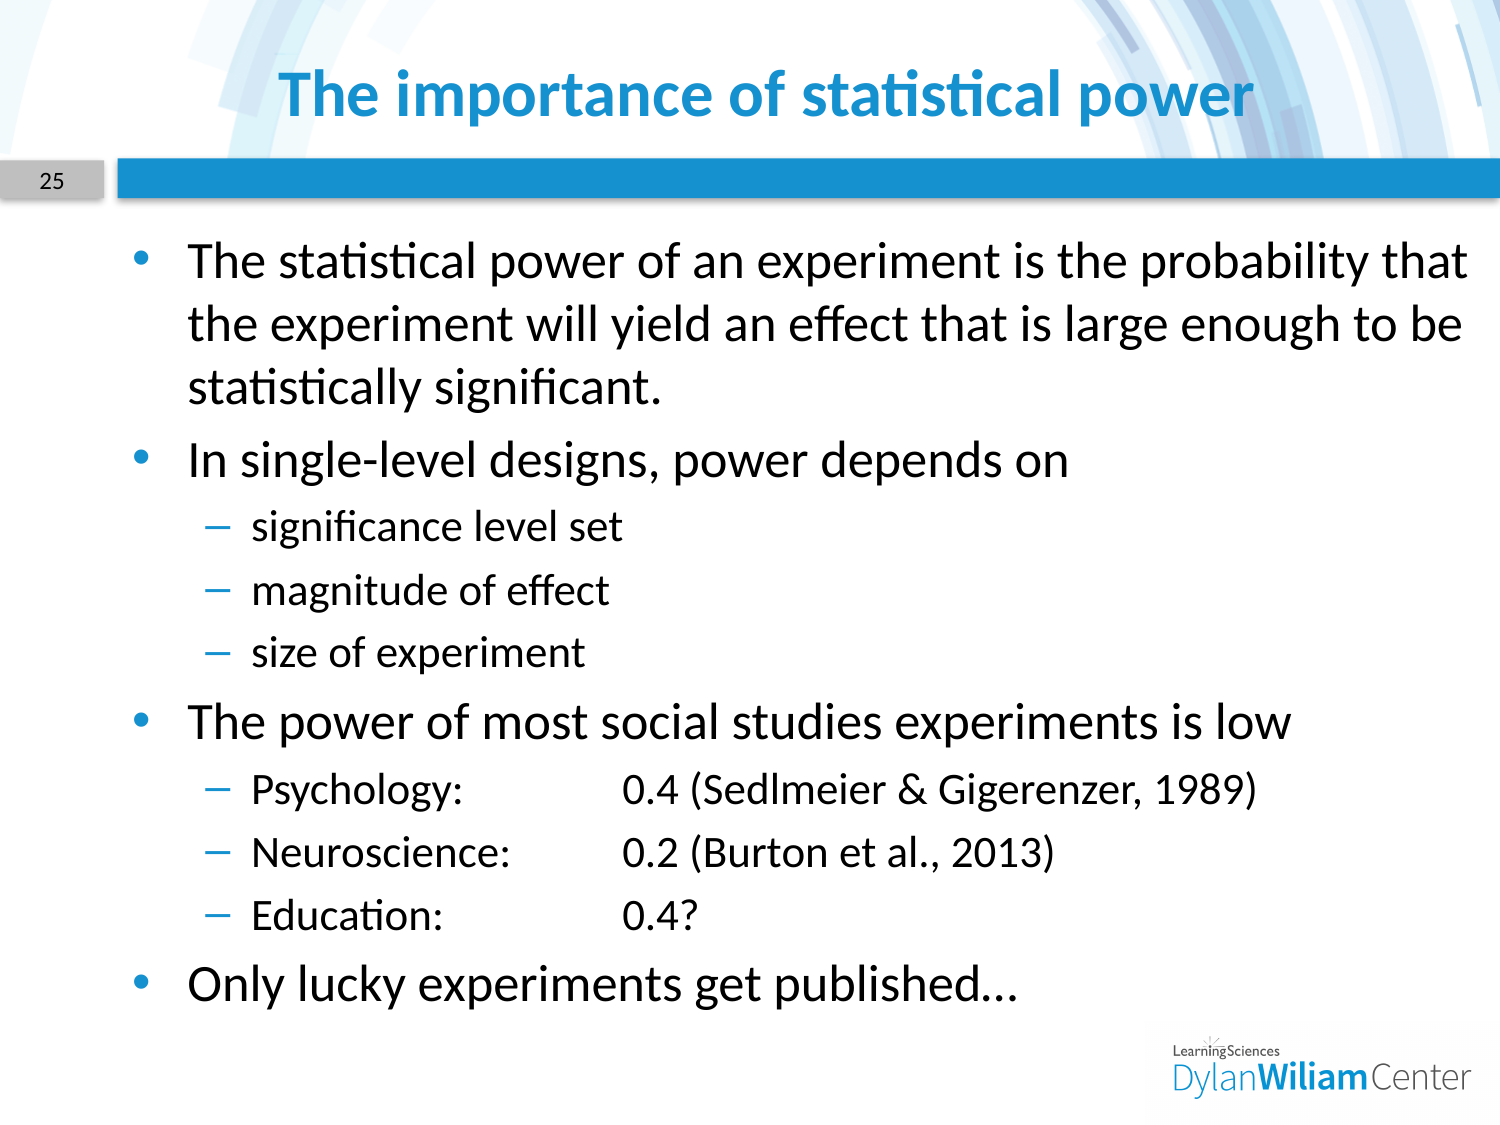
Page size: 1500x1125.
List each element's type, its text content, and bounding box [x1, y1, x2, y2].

slide_number 25 [0, 160, 105, 199]
title The importance of statistical power [117, 38, 1418, 141]
list The statistical power of an experiment is the probability that the experiment will yield an effect that is large enough to be statistically significant. In single-level designs, power depends on significance level set magnitude of effect size of experiment The power of most social studies experiments is low Psychology: 0.4 (Sedlmeier & Gigerenzer, 1989) Neuroscience: 0.2 (Burton et al., 2013) Education: 0.4? Only lucky experiments get published… [117, 218, 1500, 1022]
picture [0, 0, 1500, 159]
picture [1145, 1022, 1500, 1125]
